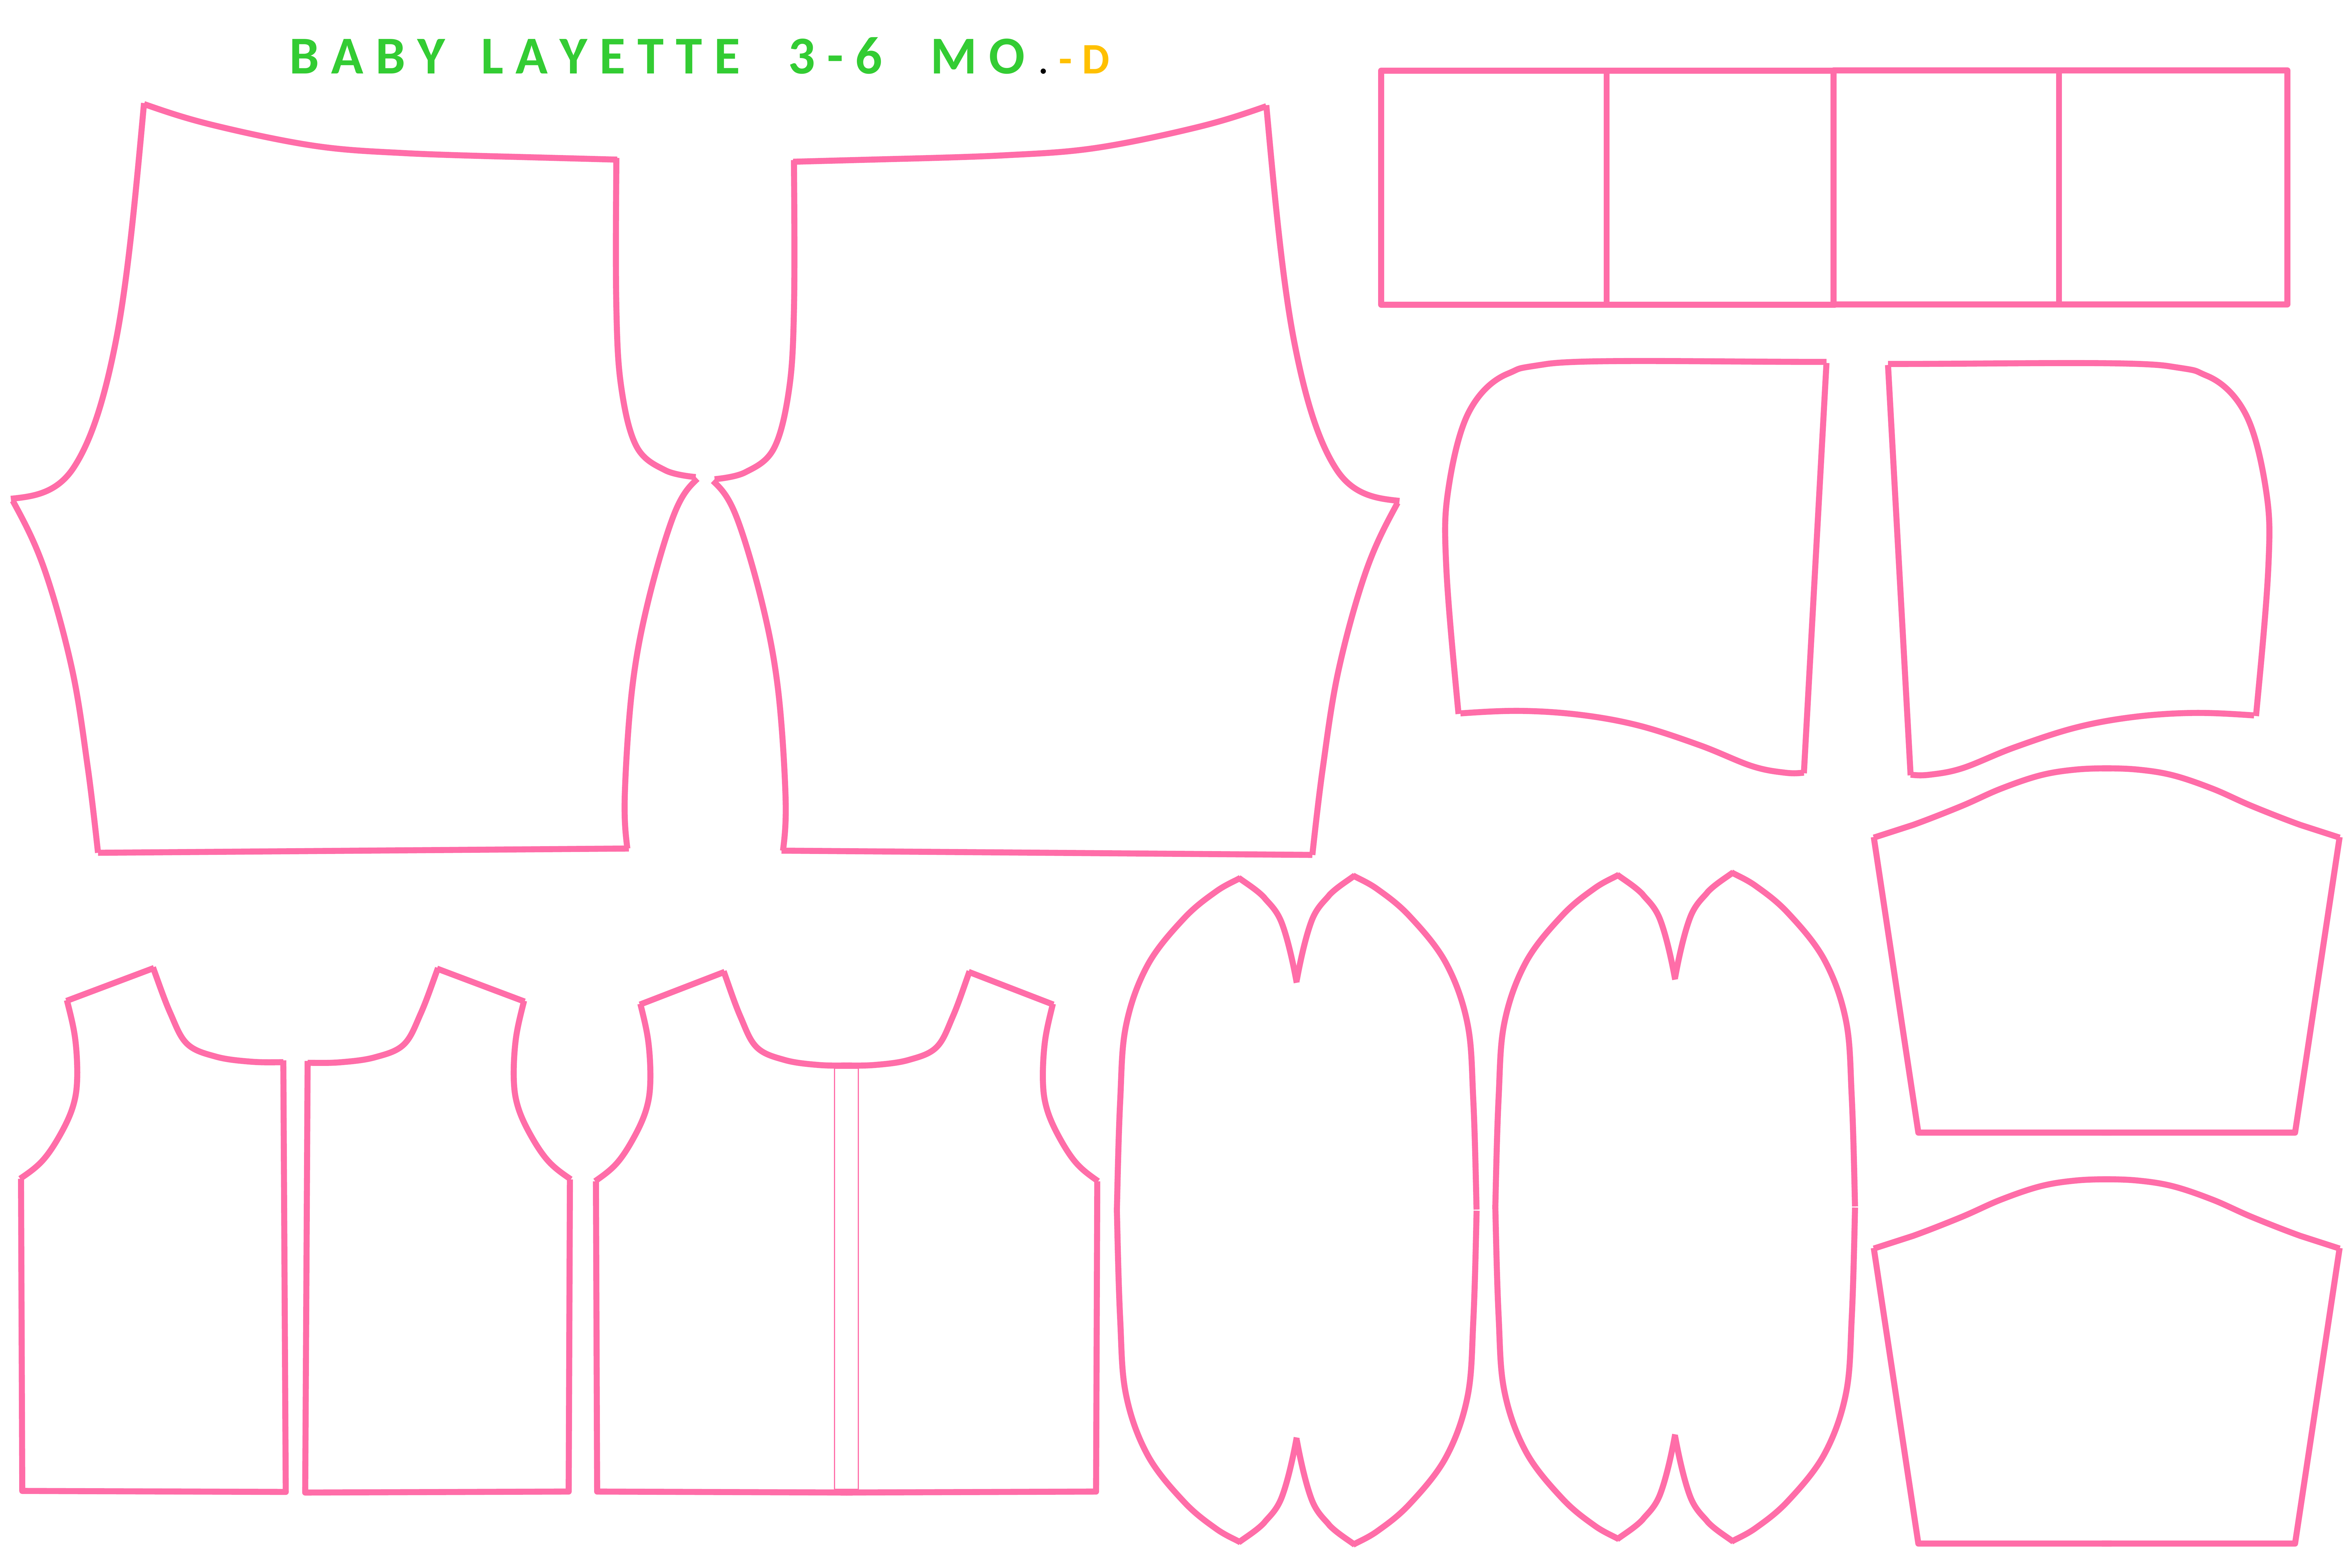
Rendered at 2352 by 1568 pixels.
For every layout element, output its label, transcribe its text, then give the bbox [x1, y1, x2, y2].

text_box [20, 967, 286, 1492]
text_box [1873, 1179, 2340, 1544]
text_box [1888, 363, 2270, 776]
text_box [1117, 875, 1477, 1545]
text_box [713, 105, 1400, 855]
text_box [1445, 361, 1827, 774]
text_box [305, 968, 571, 1493]
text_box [11, 103, 698, 853]
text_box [1873, 768, 2340, 1133]
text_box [1495, 872, 1855, 1542]
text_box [1717, 0, 1952, 641]
text_box B A B Y L A Y E T T E 3 - 6 M O . - D [285, 18, 1114, 87]
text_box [595, 971, 1098, 1493]
